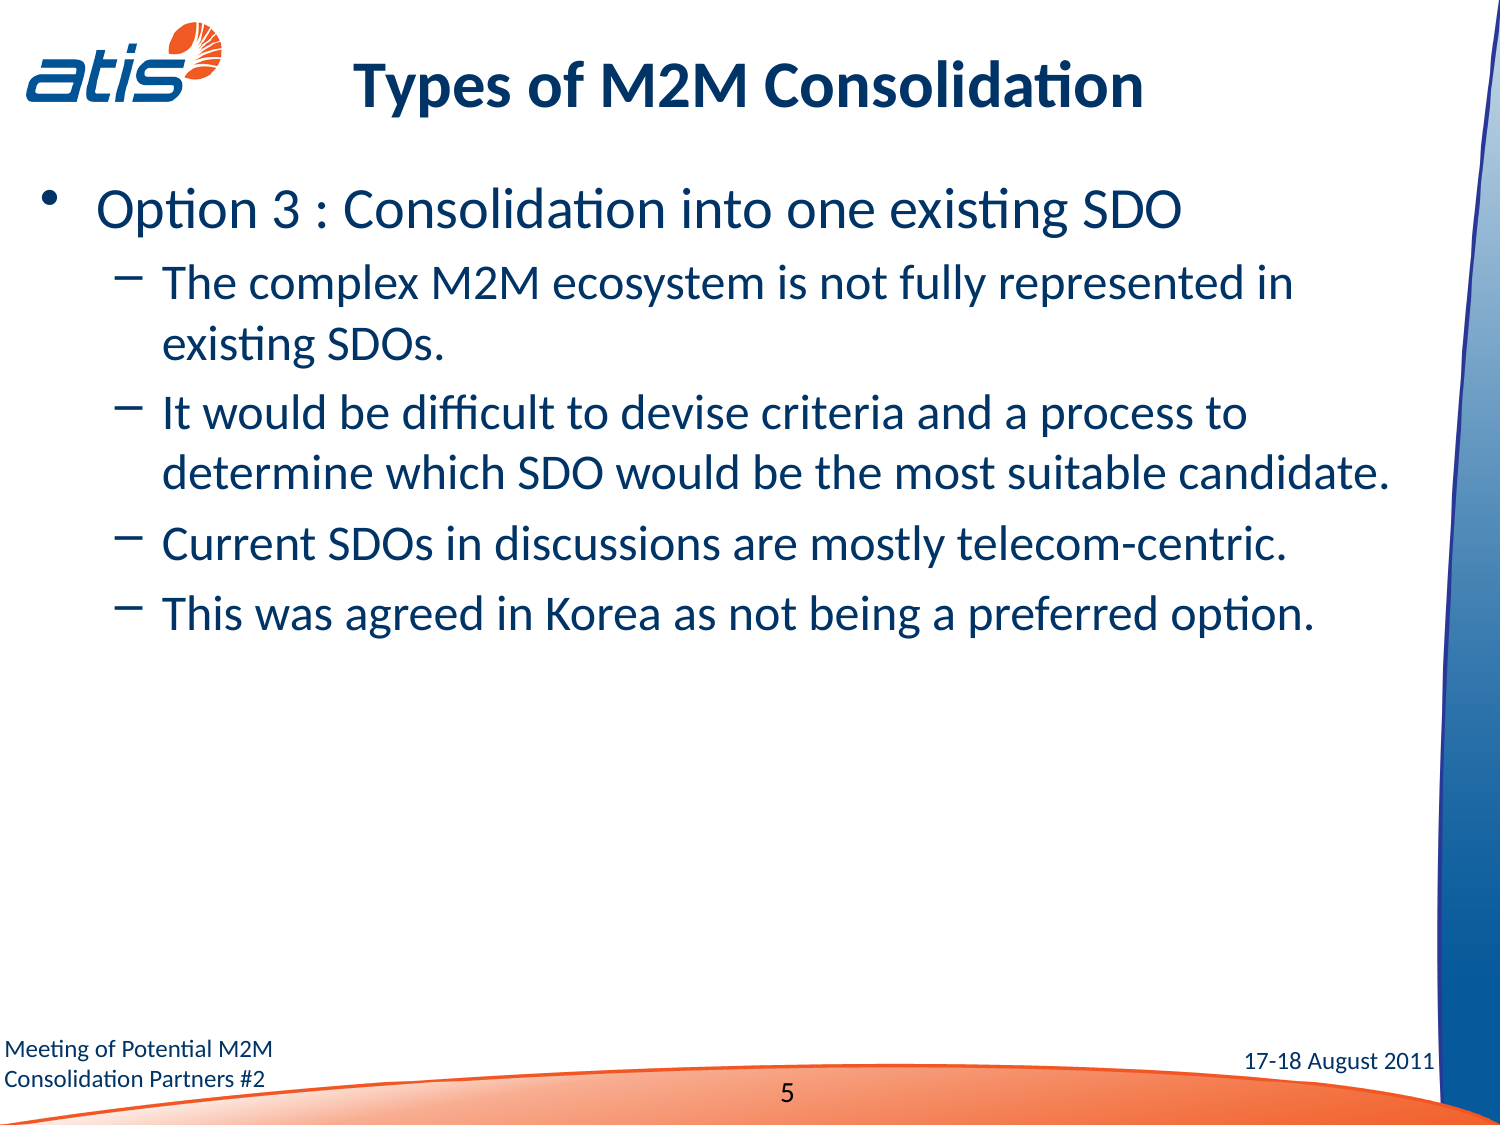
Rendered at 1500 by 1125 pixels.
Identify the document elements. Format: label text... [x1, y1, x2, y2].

slide_number 5 [612, 1065, 963, 1104]
title Types of M2M Consolidation [75, 0, 1425, 163]
picture [0, 0, 1500, 1125]
list Option 3 : Consolidation into one existing SDO The complex M2M ecosystem is not fully represented in existing SDOs. It would be difficult to devise criteria and a process to determine which SDO would be the most suitable candidate. Current SDOs in discussions are mostly telecom-centric. This was agreed in Korea as not being a preferred option. [24, 162, 1438, 938]
